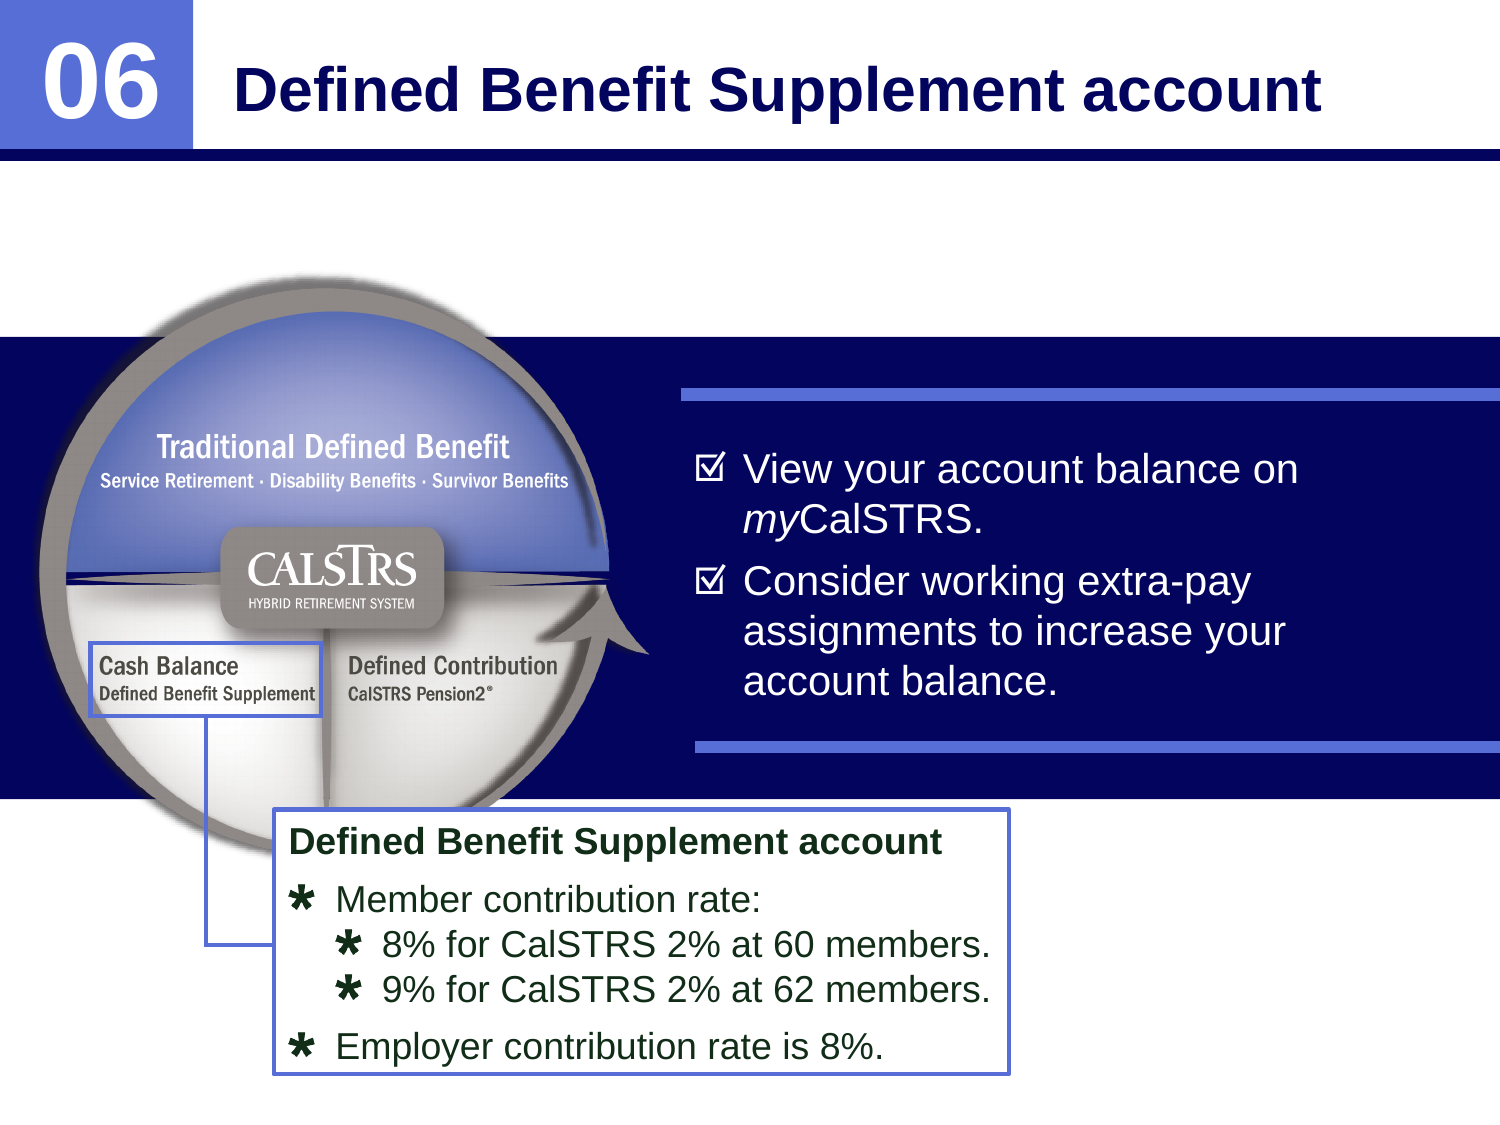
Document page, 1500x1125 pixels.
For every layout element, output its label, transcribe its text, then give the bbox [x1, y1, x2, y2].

title Defined Benefit Supplement account [218, 1, 1474, 157]
picture [0, 215, 726, 956]
text_box View your account balance on myCalSTRS. Consider working extra-pay assignments to increase your account balance. [696, 433, 1410, 712]
picture [288, 1031, 315, 1058]
text_box [696, 401, 1500, 741]
picture [335, 973, 362, 1001]
text_box [696, 753, 1500, 800]
text_box 06 [25, 11, 178, 155]
text_box [696, 336, 1500, 388]
text_box Defined Benefit Supplement account Member contribution rate: 8% for CalSTRS 2% at 60 members. 9% for CalSTRS 2% at 62 members. Employer contribution rate is 8%. [273, 809, 1009, 1075]
